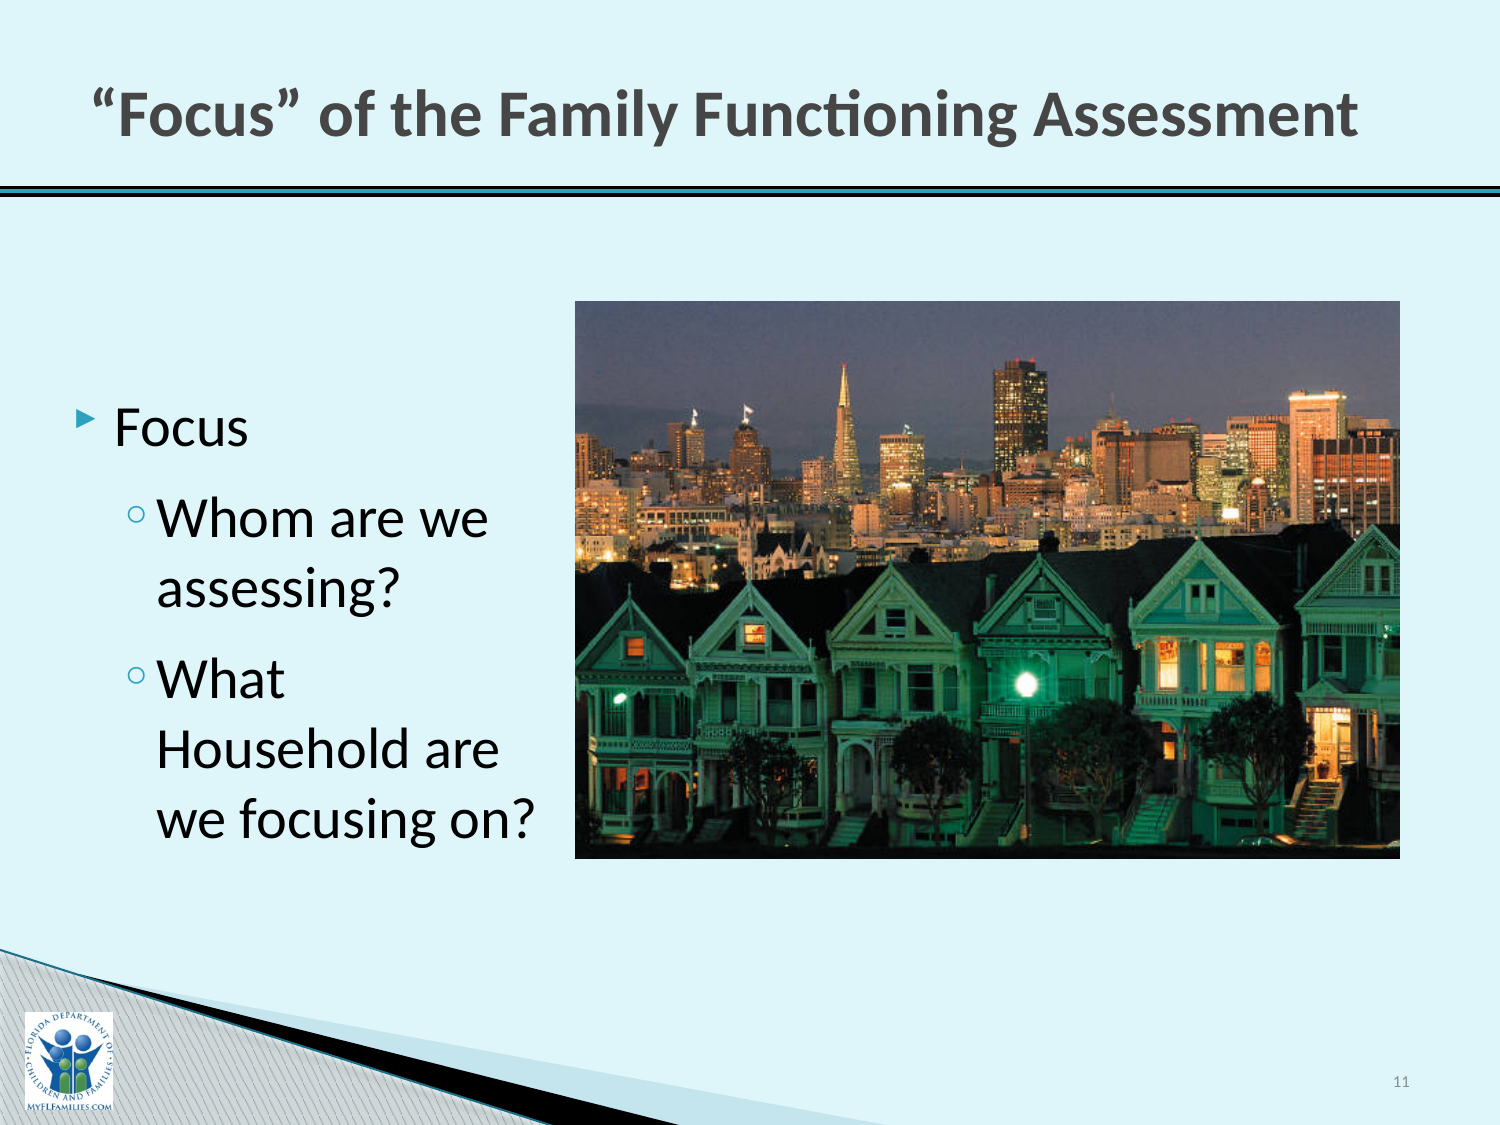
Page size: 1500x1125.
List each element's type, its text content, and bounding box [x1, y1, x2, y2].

title “Focus” of the Family Functioning Assessment [75, 45, 1425, 175]
picture [575, 300, 1401, 860]
picture [25, 1012, 113, 1110]
slide_number 11 [1299, 1051, 1425, 1112]
list Focus Whom are we assessing? What Household are we focusing on? [39, 380, 562, 860]
